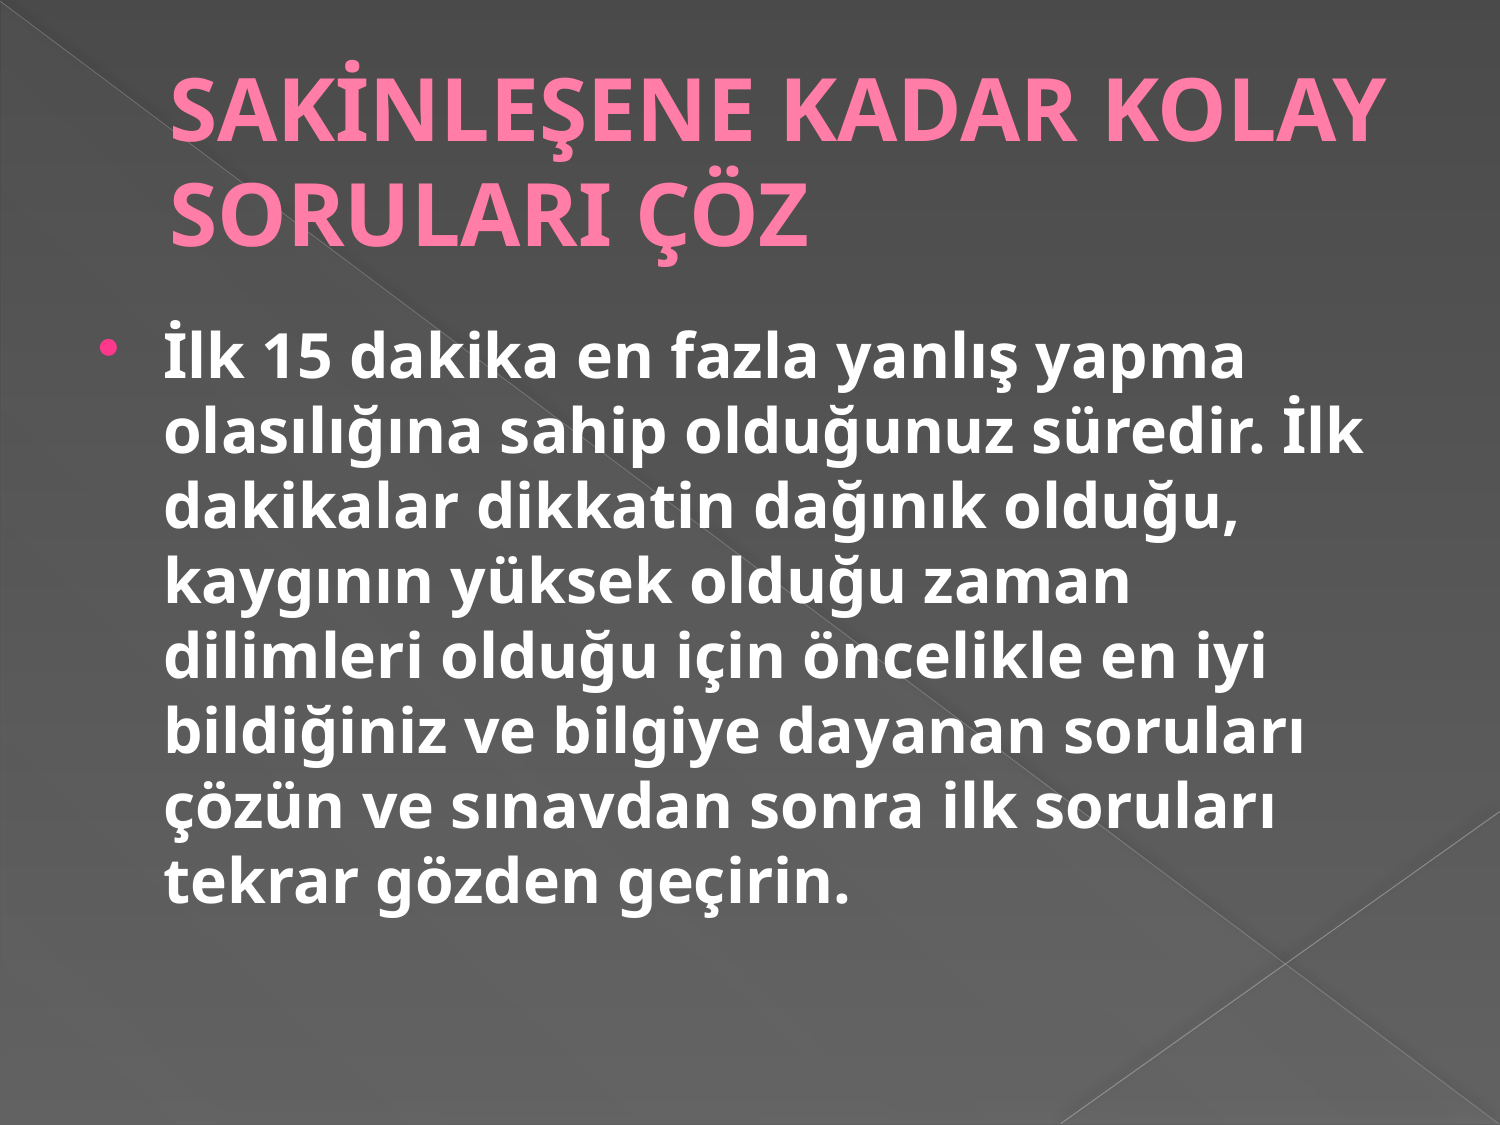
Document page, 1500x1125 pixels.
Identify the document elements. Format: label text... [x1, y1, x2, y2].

list İlk 15 dakika en fazla yanlış yapma olasılığına sahip olduğunuz süredir. İlk dakikalar dikkatin dağınık olduğu, kaygının yüksek olduğu zaman dilimleri olduğu için öncelikle en iyi bildiğiniz ve bilgiye dayanan soruları çözün ve sınavdan sonra ilk soruları tekrar gözden geçirin. [75, 308, 1425, 1059]
title SAKİNLEŞENE KADAR KOLAY SORULARI ÇÖZ [75, 43, 1425, 274]
